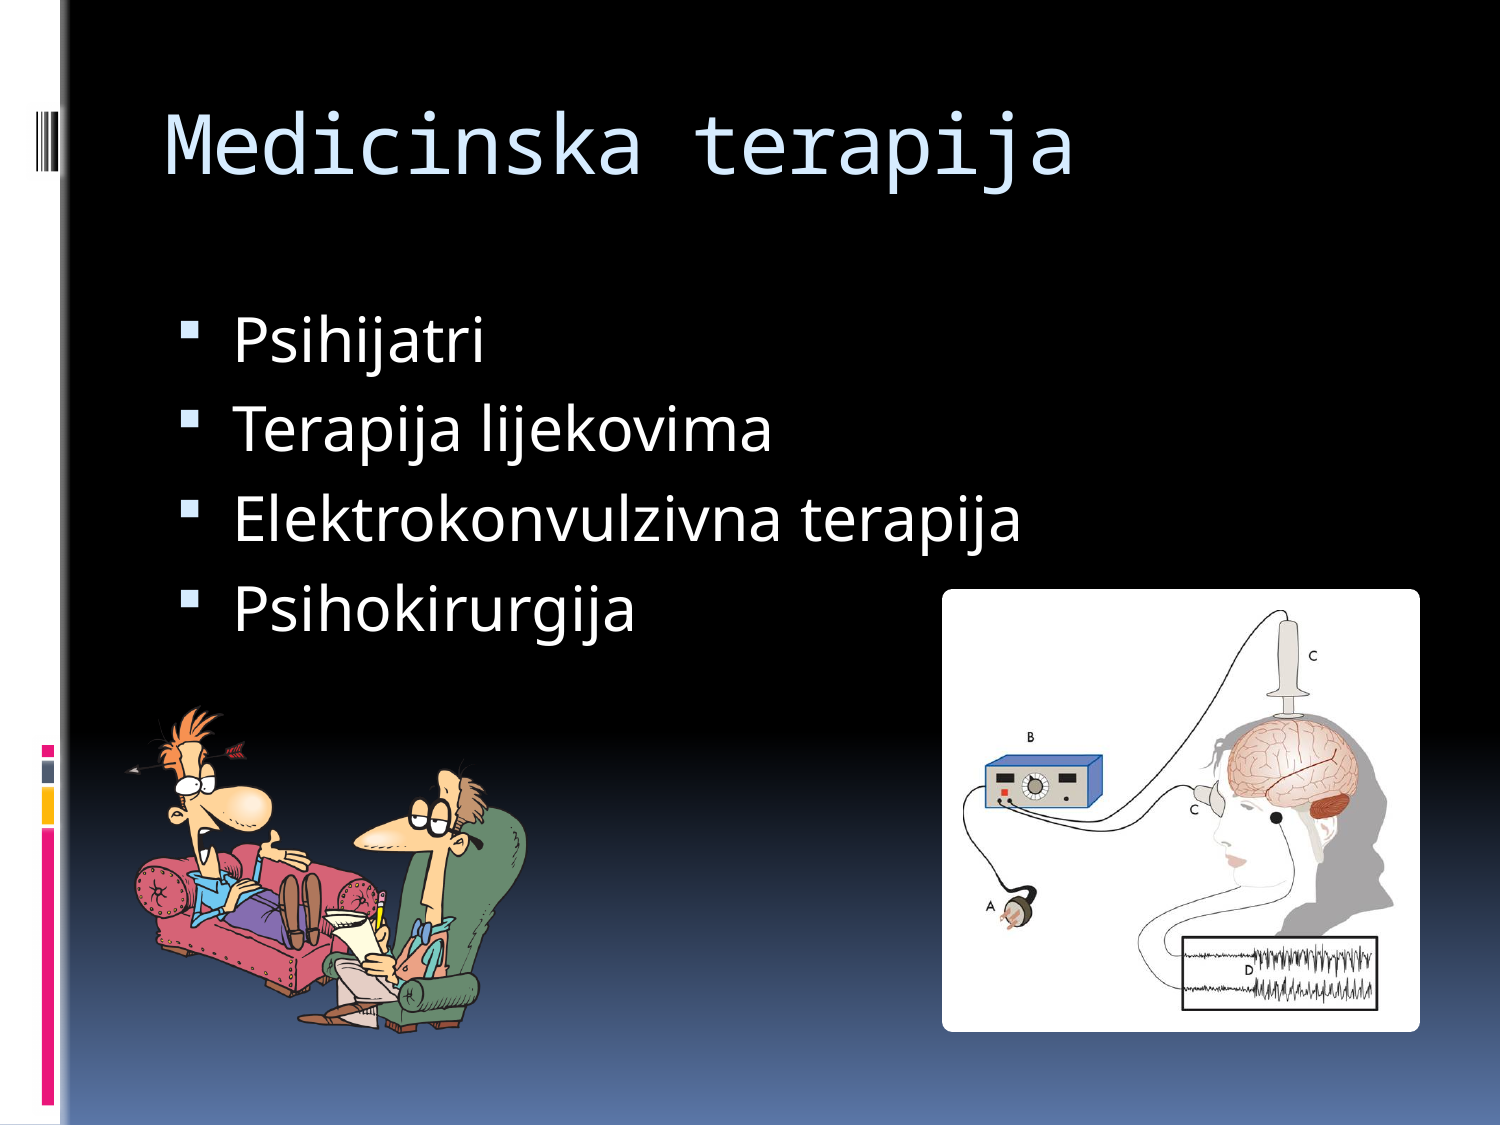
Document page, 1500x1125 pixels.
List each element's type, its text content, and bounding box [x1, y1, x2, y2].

title Medicinska terapija [150, 83, 1425, 234]
picture [962, 609, 1401, 1012]
picture [123, 703, 528, 1035]
list Psihijatri Terapija lijekovima Elektrokonvulzivna terapija Psihokirurgija [150, 292, 1425, 1043]
